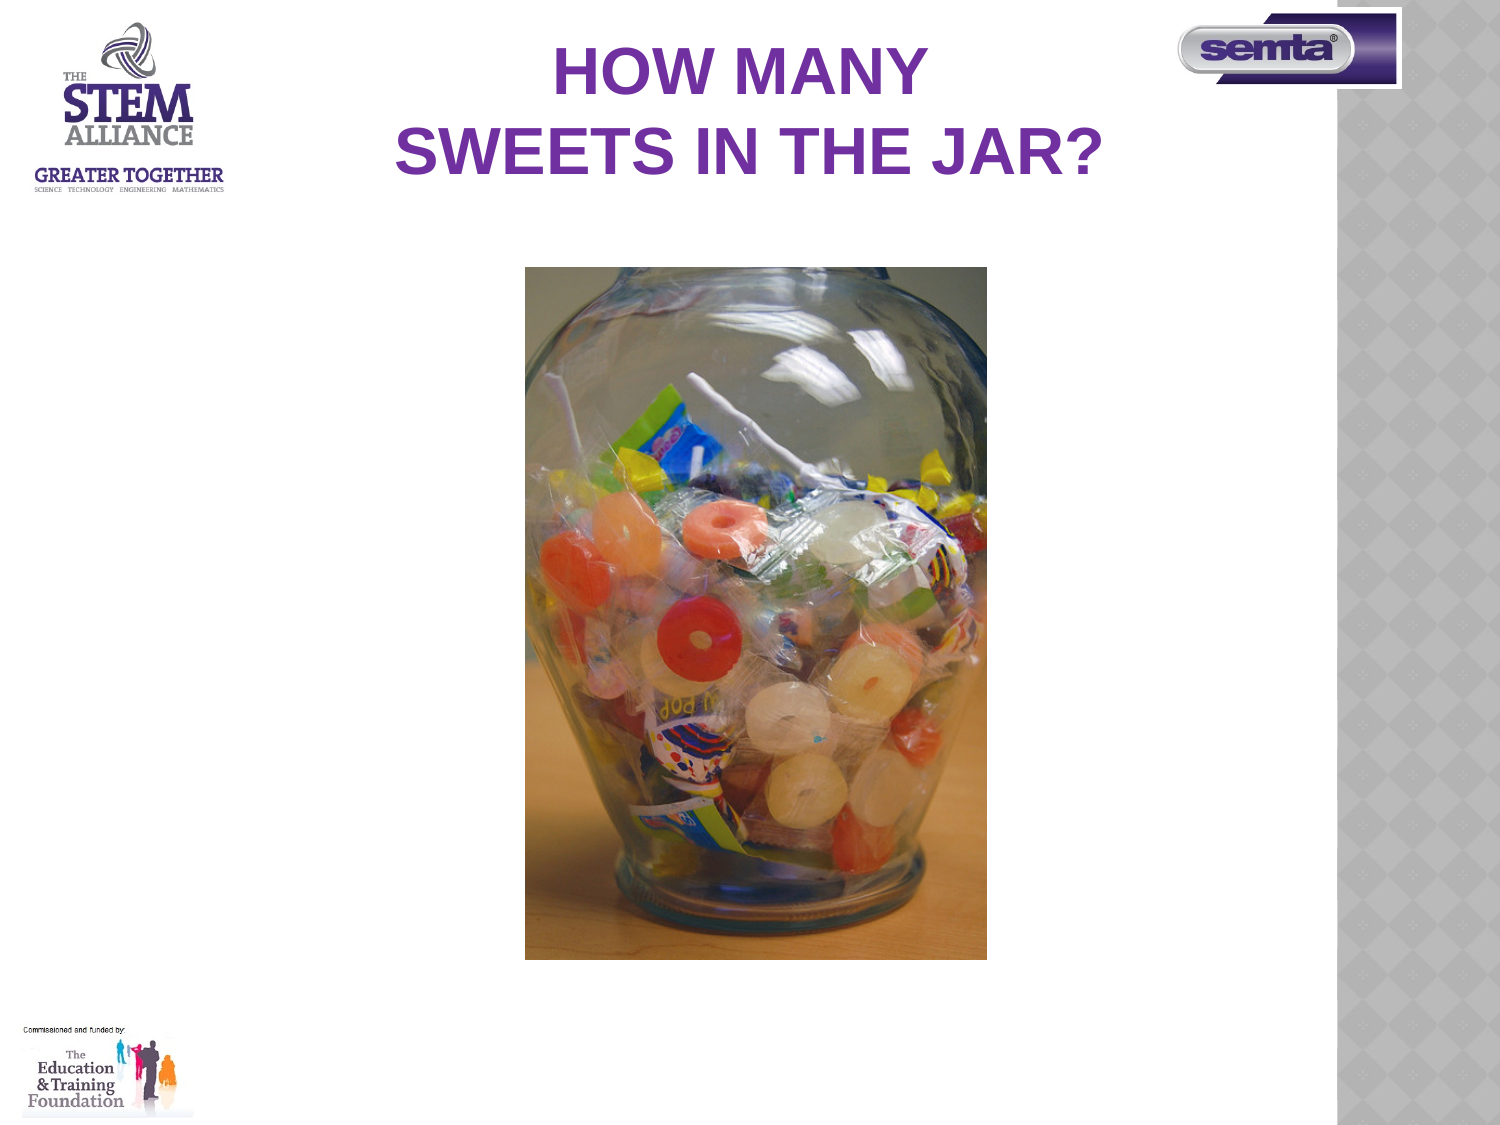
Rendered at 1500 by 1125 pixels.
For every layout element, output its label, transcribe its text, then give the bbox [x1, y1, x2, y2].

text_box How many sweets in the jar? [231, 20, 1425, 138]
picture [1174, 6, 1403, 89]
picture [29, 20, 231, 195]
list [525, 266, 987, 960]
picture [17, 1020, 195, 1118]
